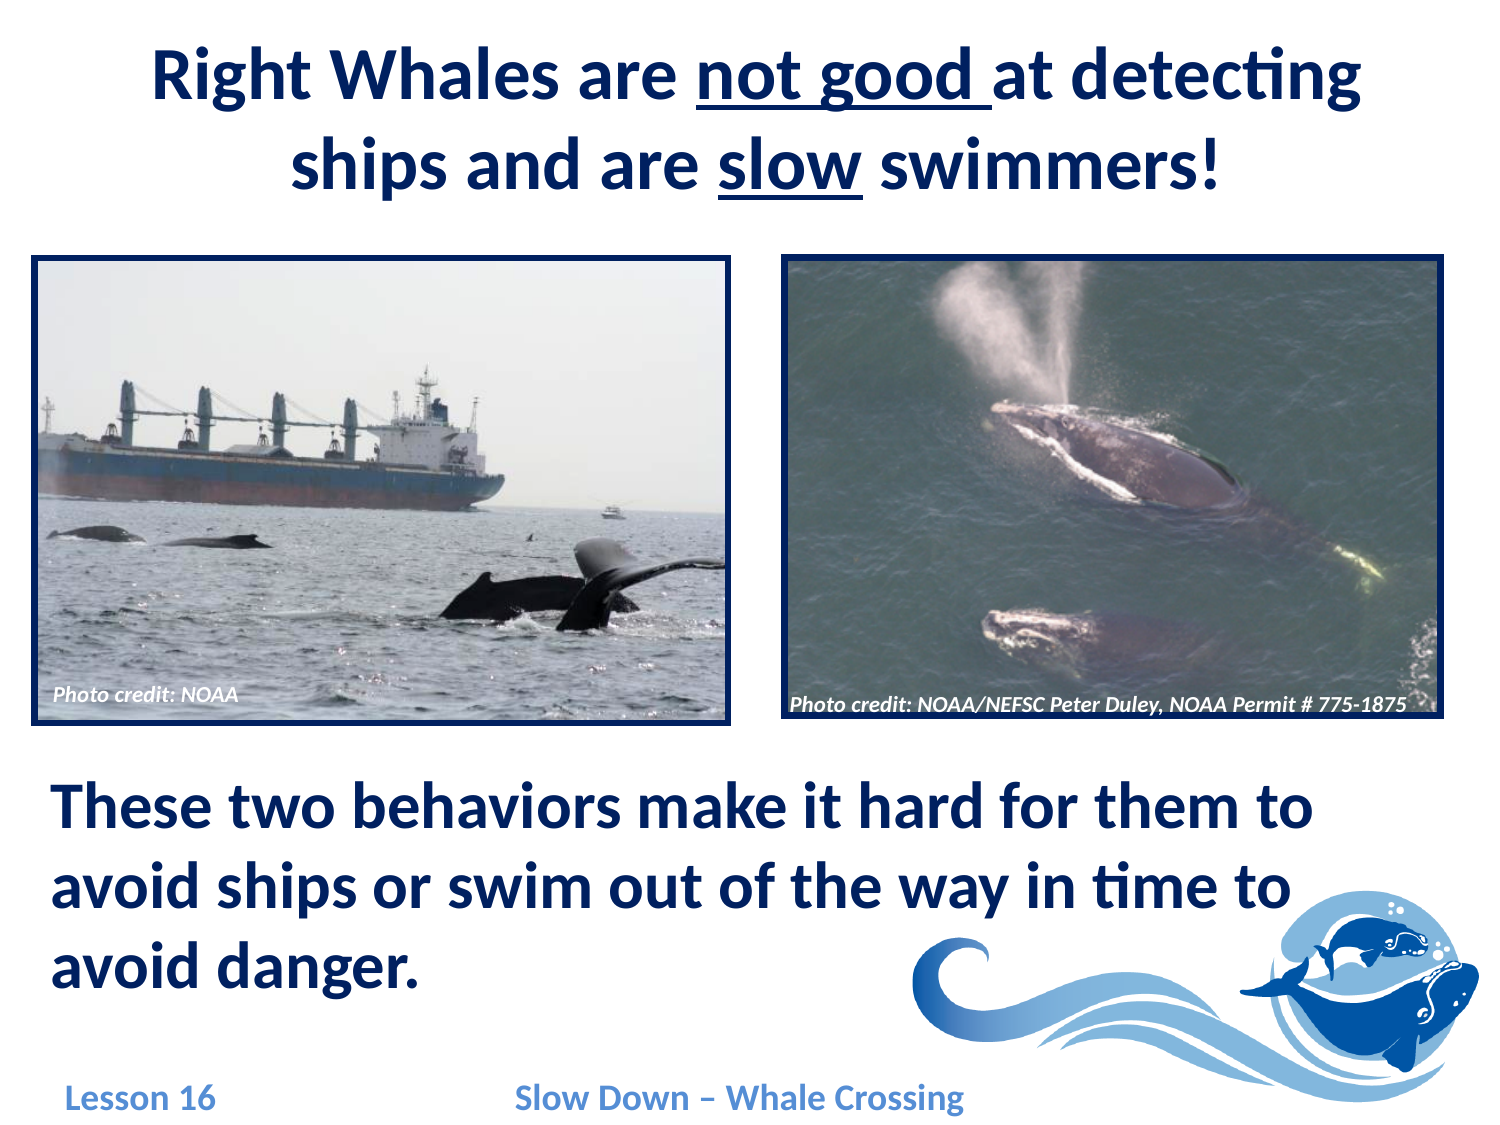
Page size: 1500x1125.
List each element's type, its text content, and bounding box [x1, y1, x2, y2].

picture [912, 825, 1500, 1108]
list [37, 261, 726, 720]
picture [787, 260, 1438, 713]
text_box Photo credit: NOAA/NEFSC Peter Duley, NOAA Permit # 775-1875 [774, 682, 1461, 725]
list Right Whales are not good at detecting ships and are slow swimmers! [81, 107, 1432, 213]
picture [933, 1095, 939, 1108]
text_box These two behaviors make it hard for them to avoid ships or swim out of the way in time to avoid danger. [35, 754, 1475, 1010]
